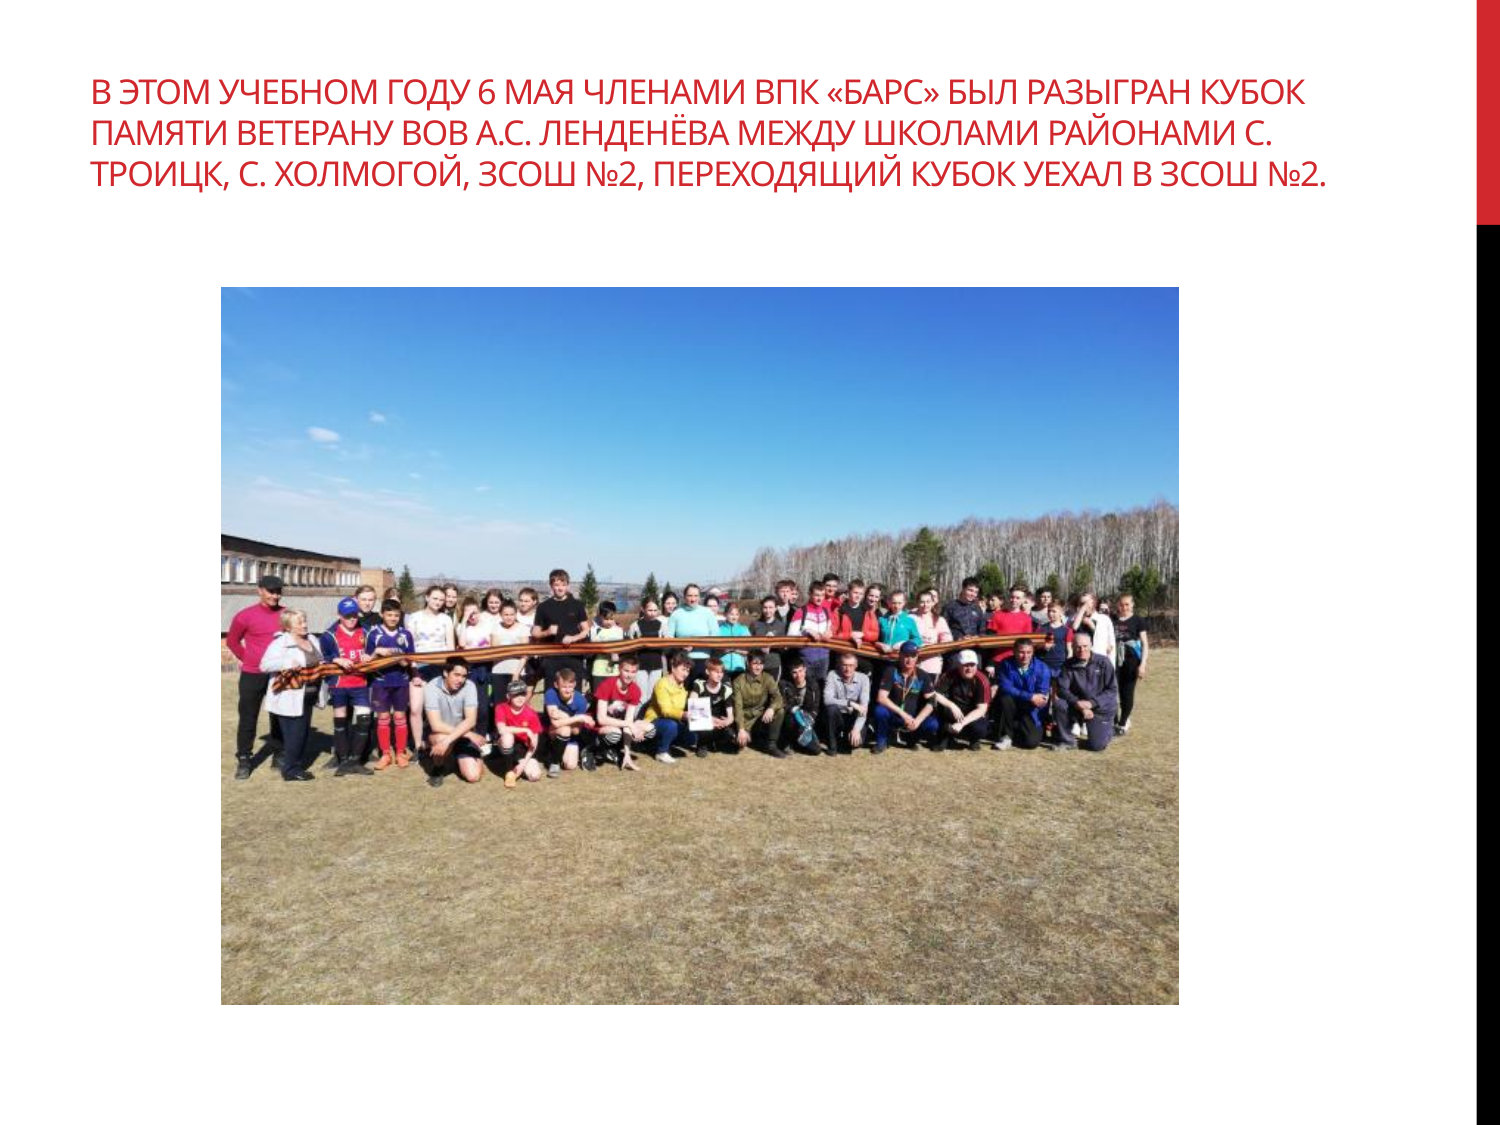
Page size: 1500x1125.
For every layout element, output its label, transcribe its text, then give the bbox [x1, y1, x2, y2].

title В этом учебном году 6 мая членами ВПК «БАРС» был разыгран кубок Памяти ветерану ВОВ А.С. Ленденёва между школами районами с. Троицк, с. Холмогой, ЗСОШ №2, переходящий кубок уехал в ЗСОШ №2. [75, 25, 1365, 250]
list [221, 286, 1179, 1006]
